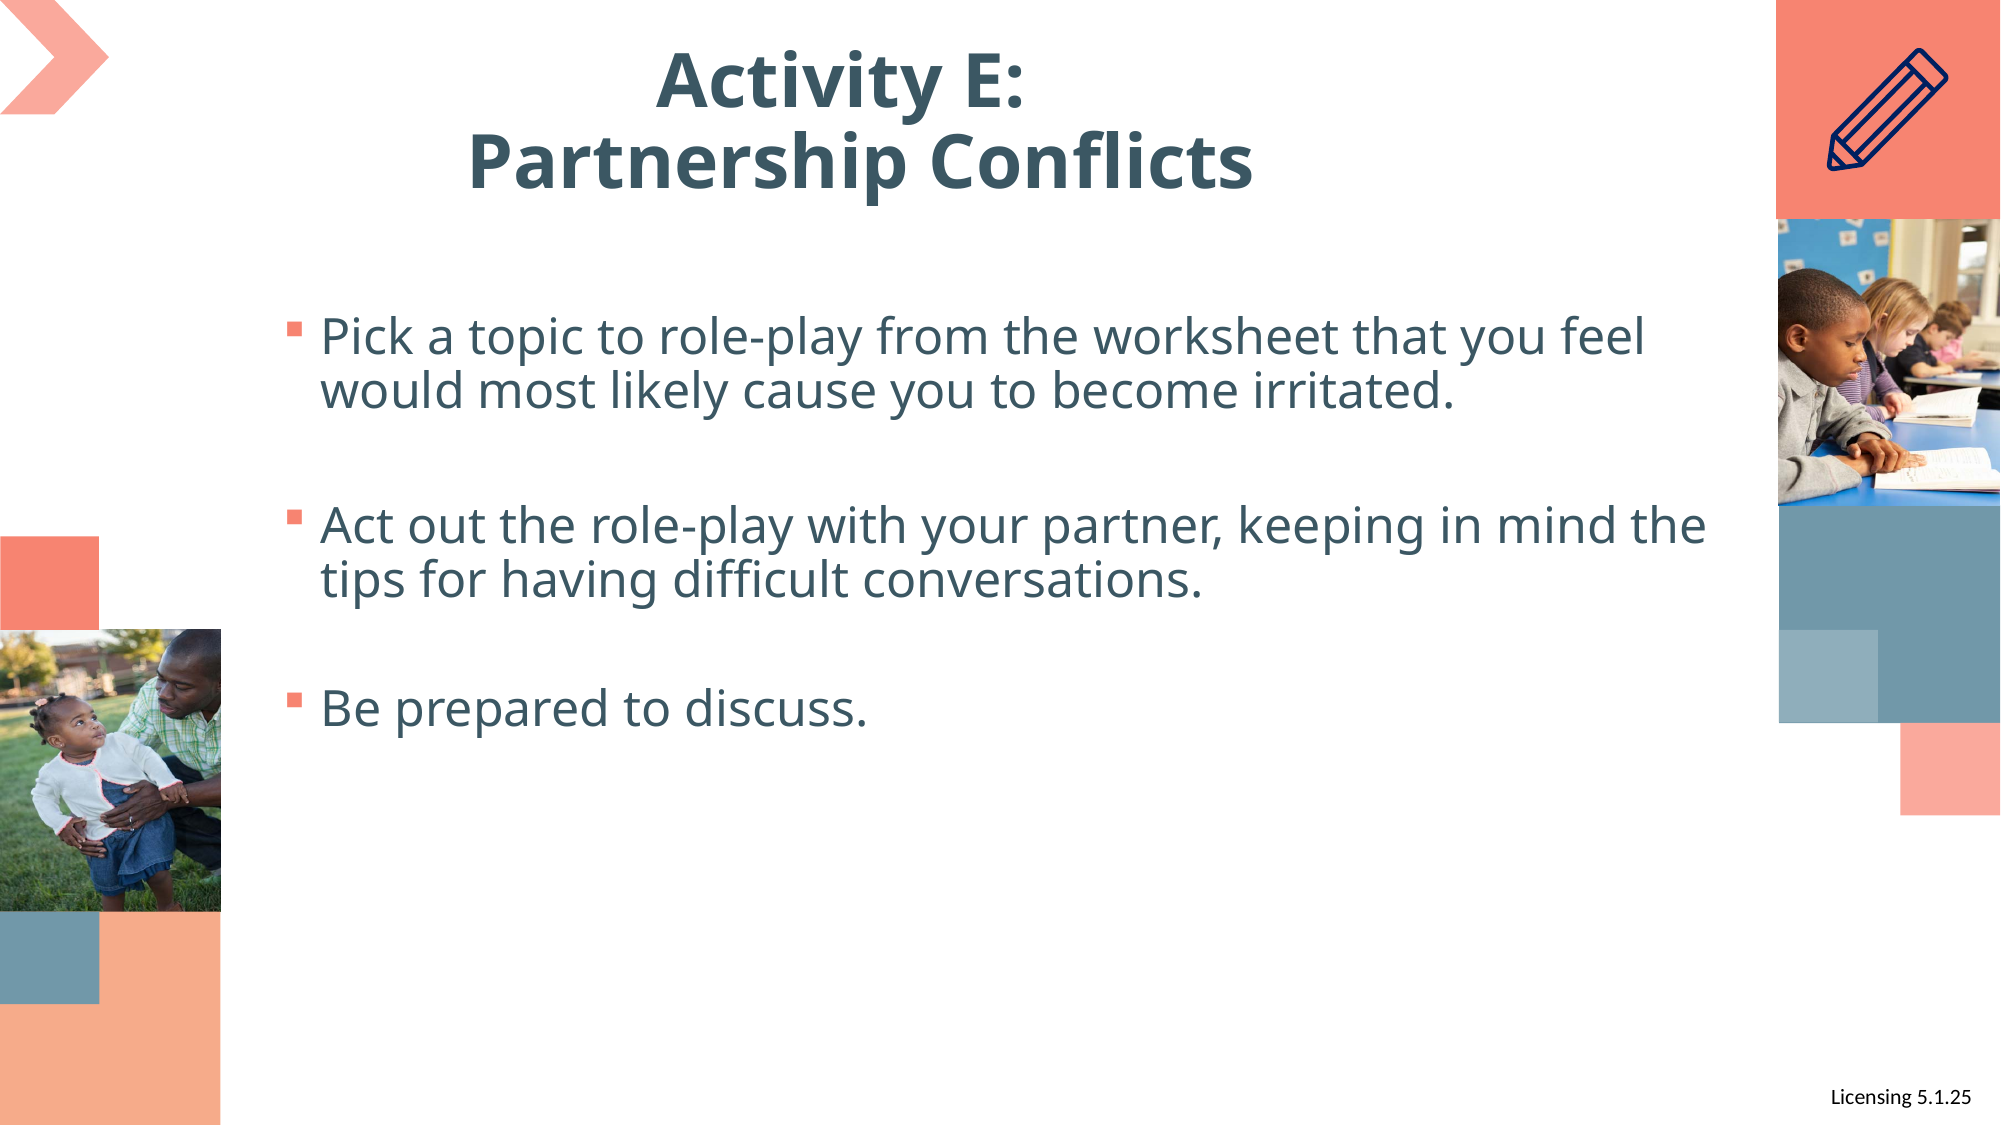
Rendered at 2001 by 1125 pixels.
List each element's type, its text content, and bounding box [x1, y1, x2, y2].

list Pick a topic to role-play from the worksheet that you feel would most likely cause you to become irritated. Act out the role-play with your partner, keeping in mind the tips for having difficult conversations. Be prepared to discuss. [268, 303, 1732, 1016]
picture [1778, 219, 2000, 506]
text_box Licensing 5.1.25 [1816, 1074, 2000, 1125]
title Activity E: Partnership Conflicts [129, 26, 1594, 222]
picture [0, 629, 221, 911]
